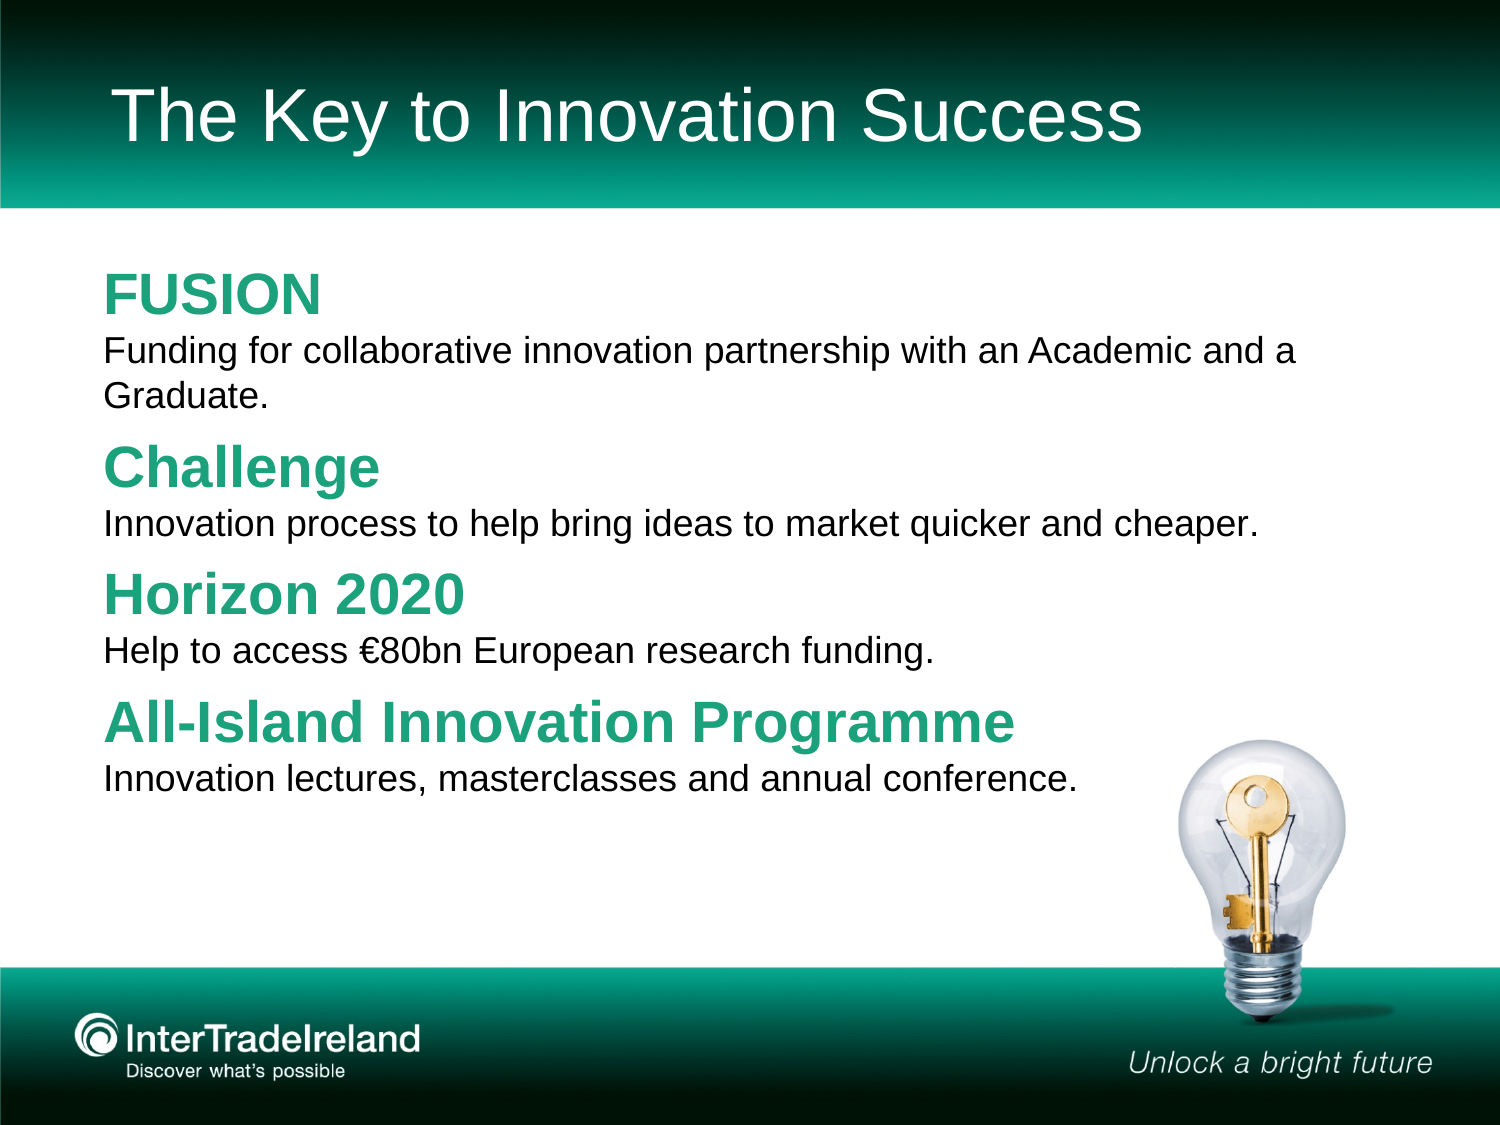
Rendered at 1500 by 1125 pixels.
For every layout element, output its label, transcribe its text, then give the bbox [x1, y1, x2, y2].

picture [0, 728, 1500, 1125]
picture [0, 0, 1500, 211]
text_box FUSION Funding for collaborative innovation partnership with an Academic and a Graduate. Challenge Innovation process to help bring ideas to market quicker and cheaper. Horizon 2020 Help to access €80bn European research funding. All-Island Innovation Programme Innovation lectures, masterclasses and annual conference. [88, 248, 1317, 726]
